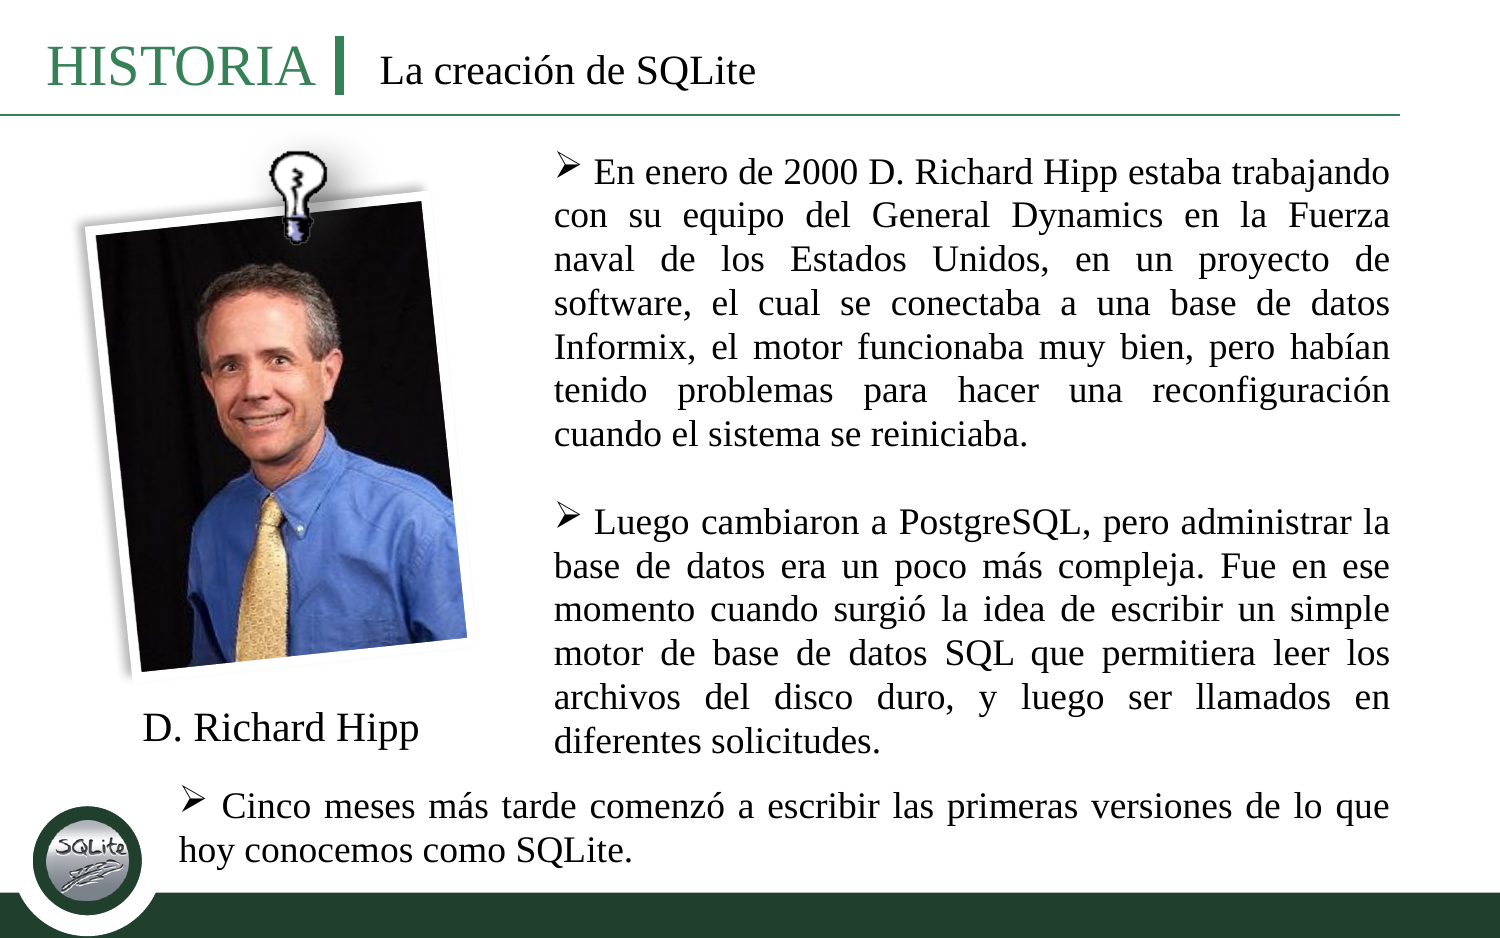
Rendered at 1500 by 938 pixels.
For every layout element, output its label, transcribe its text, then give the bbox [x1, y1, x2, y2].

text_box [22, 795, 153, 926]
text_box La creación de SQLite [364, 35, 772, 100]
text_box Cinco meses más tarde comenzó a escribir las primeras versiones de lo que hoy conocemos como SQLite. [164, 775, 1407, 878]
text_box D. Richard Hipp [93, 667, 469, 758]
text_box En enero de 2000 D. Richard Hipp estaba trabajando con su equipo del General Dynamics en la Fuerza naval de los Estados Unidos, en un proyecto de software, el cual se conectaba a una base de datos Informix, el motor funcionaba muy bien, pero habían tenido problemas para hacer una reconfiguración cuando el sistema se reiniciaba. Luego cambiaron a PostgreSQL, pero administrar la base de datos era un poco más compleja. Fue en ese momento cuando surgió la idea de escribir un simple motor de base de datos SQL que permitiera leer los archivos del disco duro, y luego ser llamados en diferentes solicitudes. [538, 140, 1407, 768]
picture [46, 820, 130, 901]
text_box HISTORIA [31, 19, 332, 105]
text_box [0, 891, 1500, 938]
picture [96, 128, 467, 667]
